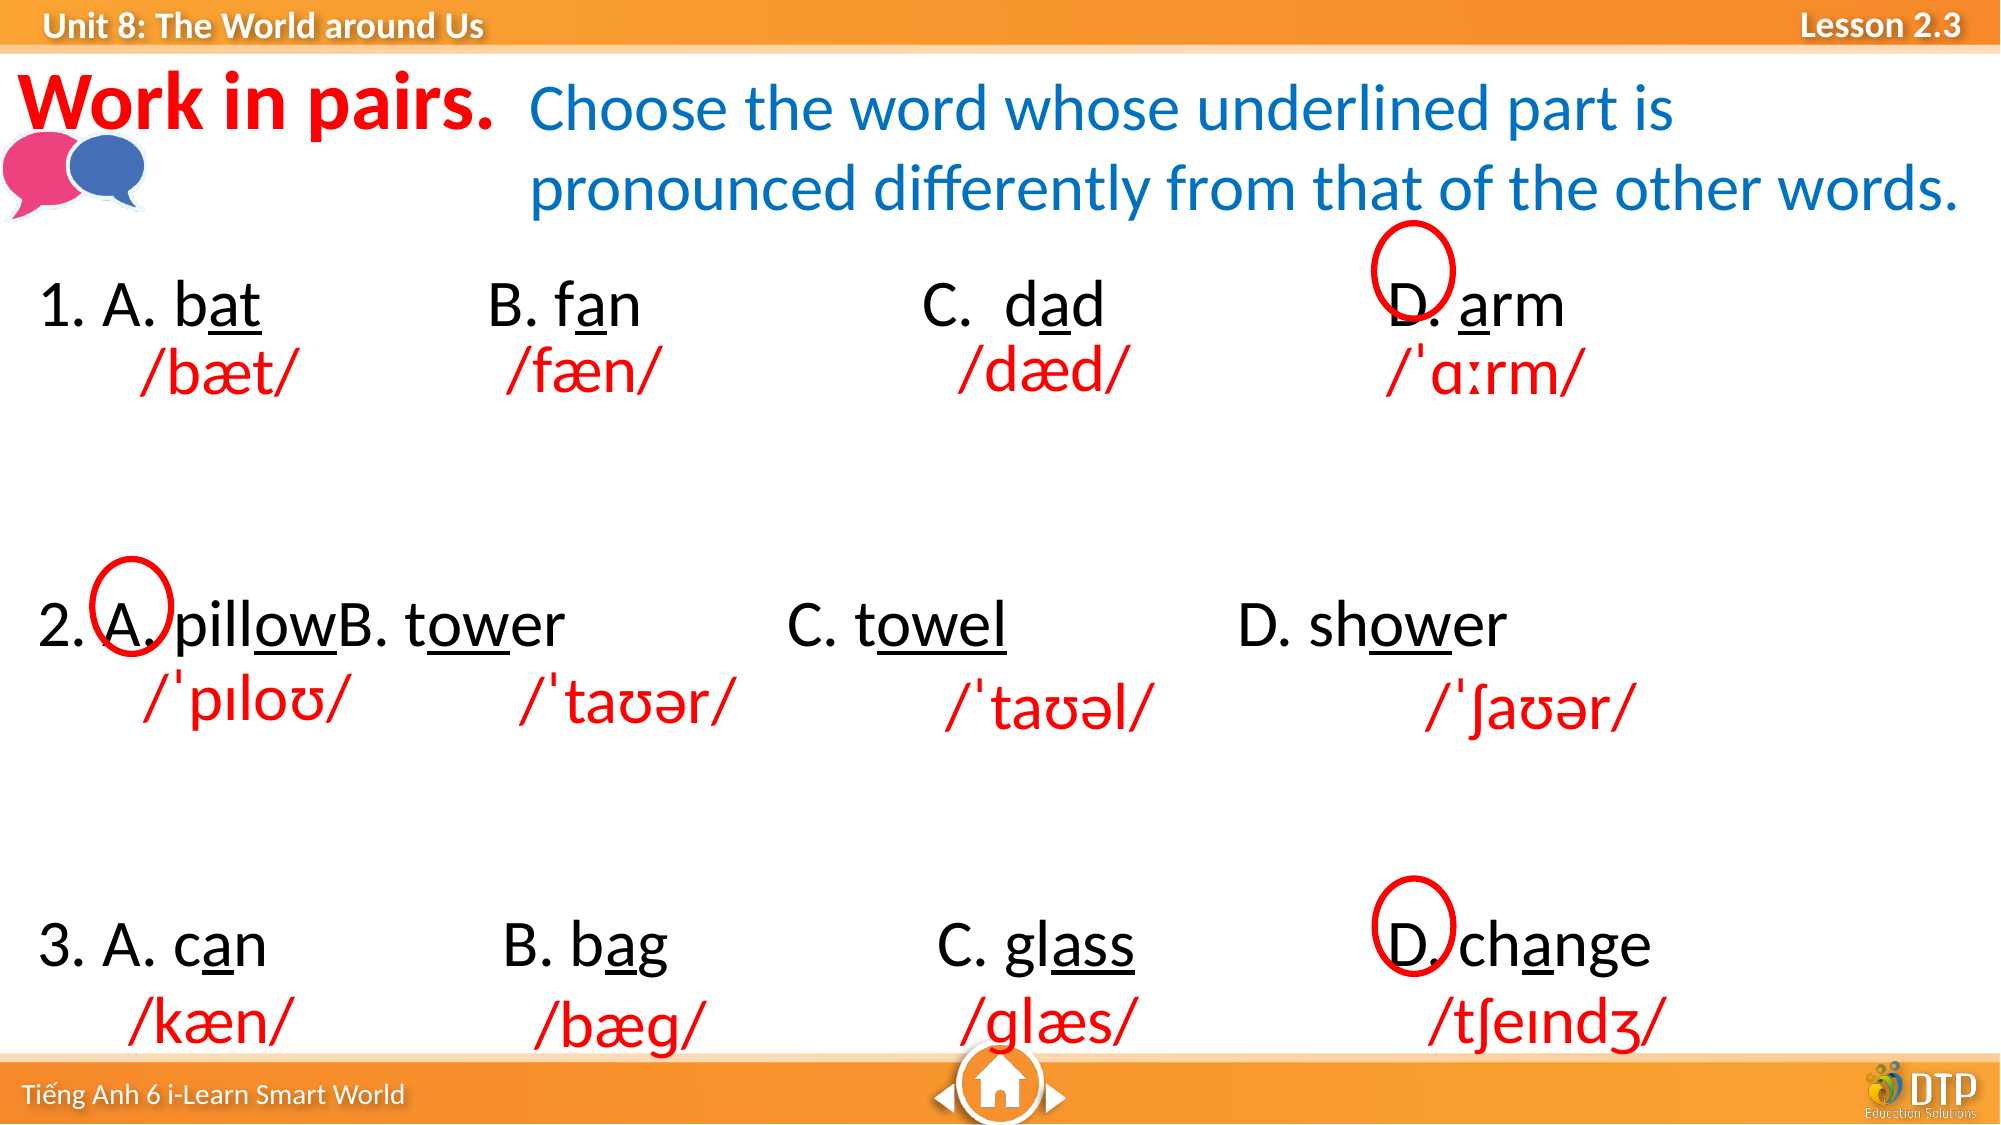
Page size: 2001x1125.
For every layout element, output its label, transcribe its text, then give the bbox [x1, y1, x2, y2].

text_box /ˈɑːrm/ [1371, 280, 1735, 415]
text_box Work in pairs. [2, 39, 513, 154]
text_box /dæd/ [943, 277, 1308, 412]
picture [0, 0, 2000, 1125]
text_box /ˈtaʊər/ [489, 609, 853, 745]
text_box /ˈtaʊəl/ [915, 615, 1279, 750]
text_box /bæɡ/ [489, 933, 853, 1069]
text_box [1371, 231, 1455, 280]
text_box 1. A. bat B. fan C. dad D. arm 2. A. pillow B. tower C. towel D. shower 3. A. can B. bag C. glass D. change [22, 172, 2000, 987]
text_box /tʃeɪndʒ/ [1413, 929, 1849, 1065]
text_box /fæn/ [476, 278, 889, 414]
text_box /kæn/ [113, 929, 477, 1065]
text_box [90, 556, 174, 651]
text_box /ˈʃaʊər/ [1410, 615, 1775, 750]
text_box Choose the word whose underlined part is pronounced differently from that of the other words. [514, 56, 2000, 231]
text_box /ˈpɪloʊ/ [113, 606, 478, 741]
text_box [1372, 876, 1456, 977]
text_box /bæt/ [125, 280, 490, 415]
text_box /ɡlæs/ [915, 929, 1331, 1065]
